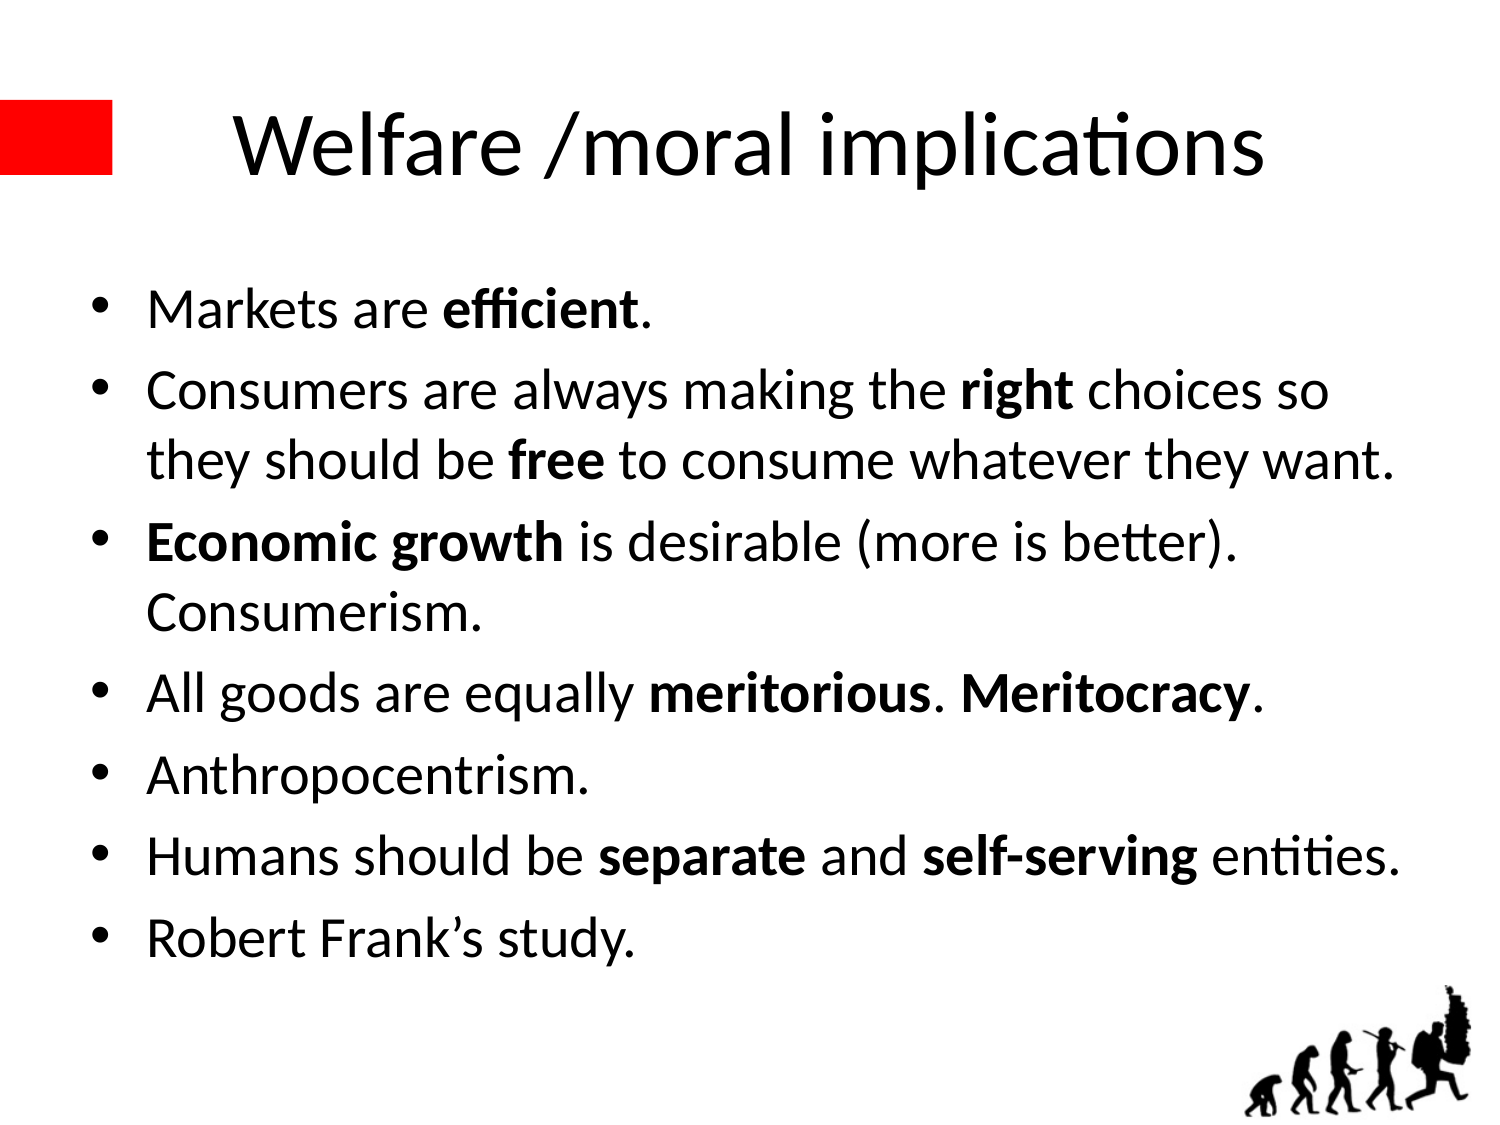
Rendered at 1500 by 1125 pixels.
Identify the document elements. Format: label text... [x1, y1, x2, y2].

picture [1227, 985, 1472, 1120]
list Markets are efficient. Consumers are always making the right choices so they should be free to consume whatever they want. Economic growth is desirable (more is better). Consumerism. All goods are equally meritorious. Meritocracy. Anthropocentrism. Humans should be separate and self-serving entities. Robert Frank’s study. [75, 262, 1425, 1053]
title Welfare /moral implications [75, 45, 1425, 233]
